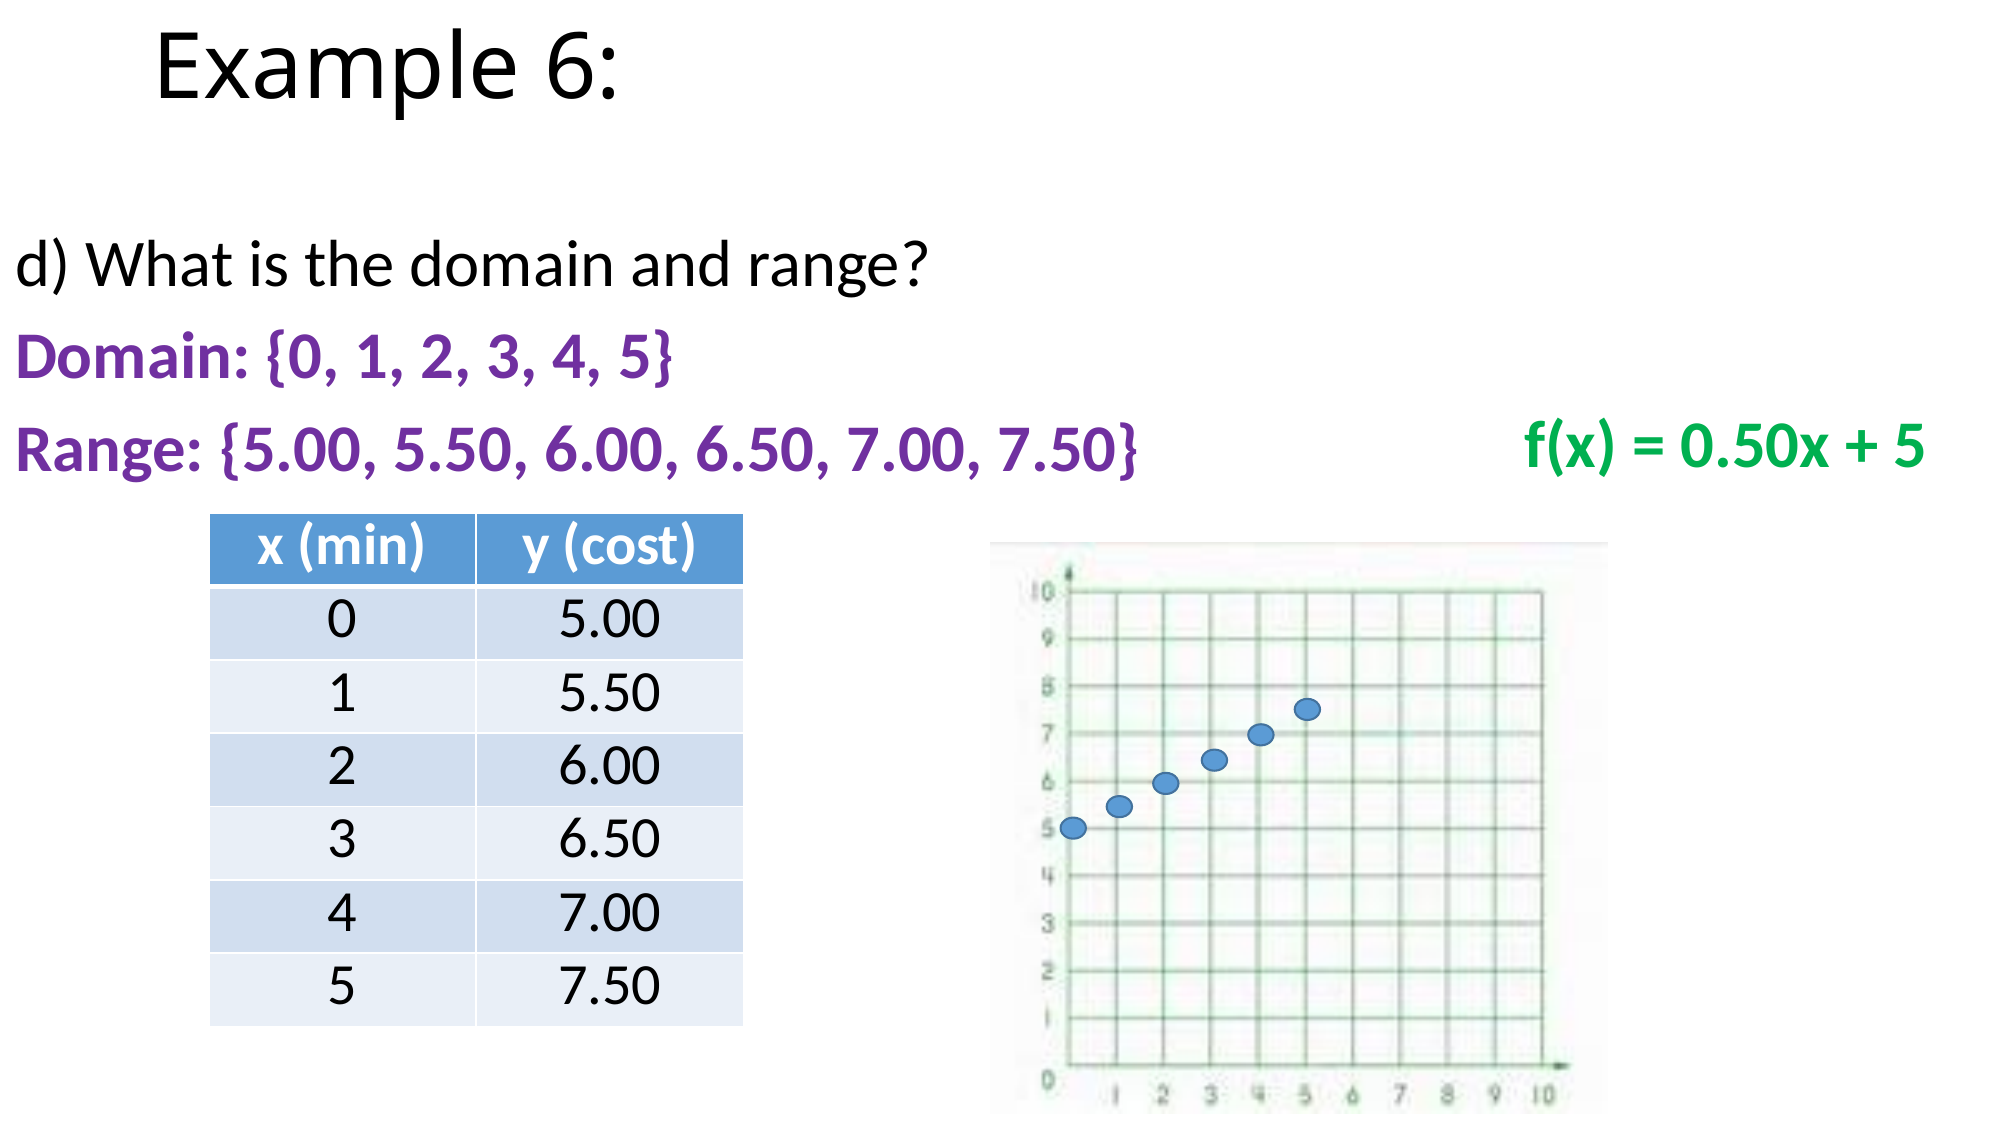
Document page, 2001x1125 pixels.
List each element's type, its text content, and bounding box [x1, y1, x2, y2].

table_cell 1 [210, 661, 475, 732]
text_box f(x) = 0.50x + 5 [1509, 393, 1943, 488]
table_header y (cost) [477, 514, 743, 584]
table_cell 2 [210, 734, 475, 806]
table_cell 7.50 [477, 954, 743, 1026]
table_cell 4 [210, 881, 475, 952]
table_cell 6.50 [477, 807, 743, 879]
table_cell 6.00 [477, 734, 743, 806]
table_header x (min) [210, 514, 475, 584]
table_cell 0 [210, 589, 475, 659]
table_cell 5.00 [477, 589, 743, 659]
picture [990, 542, 1608, 1114]
table_cell 5 [210, 954, 475, 1026]
title Example 6: [137, 0, 1863, 178]
list d) What is the domain and range? Domain: {0, 1, 2, 3, 4, 5} Range: {5.00, 5.50, 6.00, 6.50, 7.00, 7.50} [0, 120, 2000, 954]
table_cell 3 [210, 807, 475, 879]
table_cell 5.50 [477, 661, 743, 732]
table_cell 7.00 [477, 881, 743, 952]
